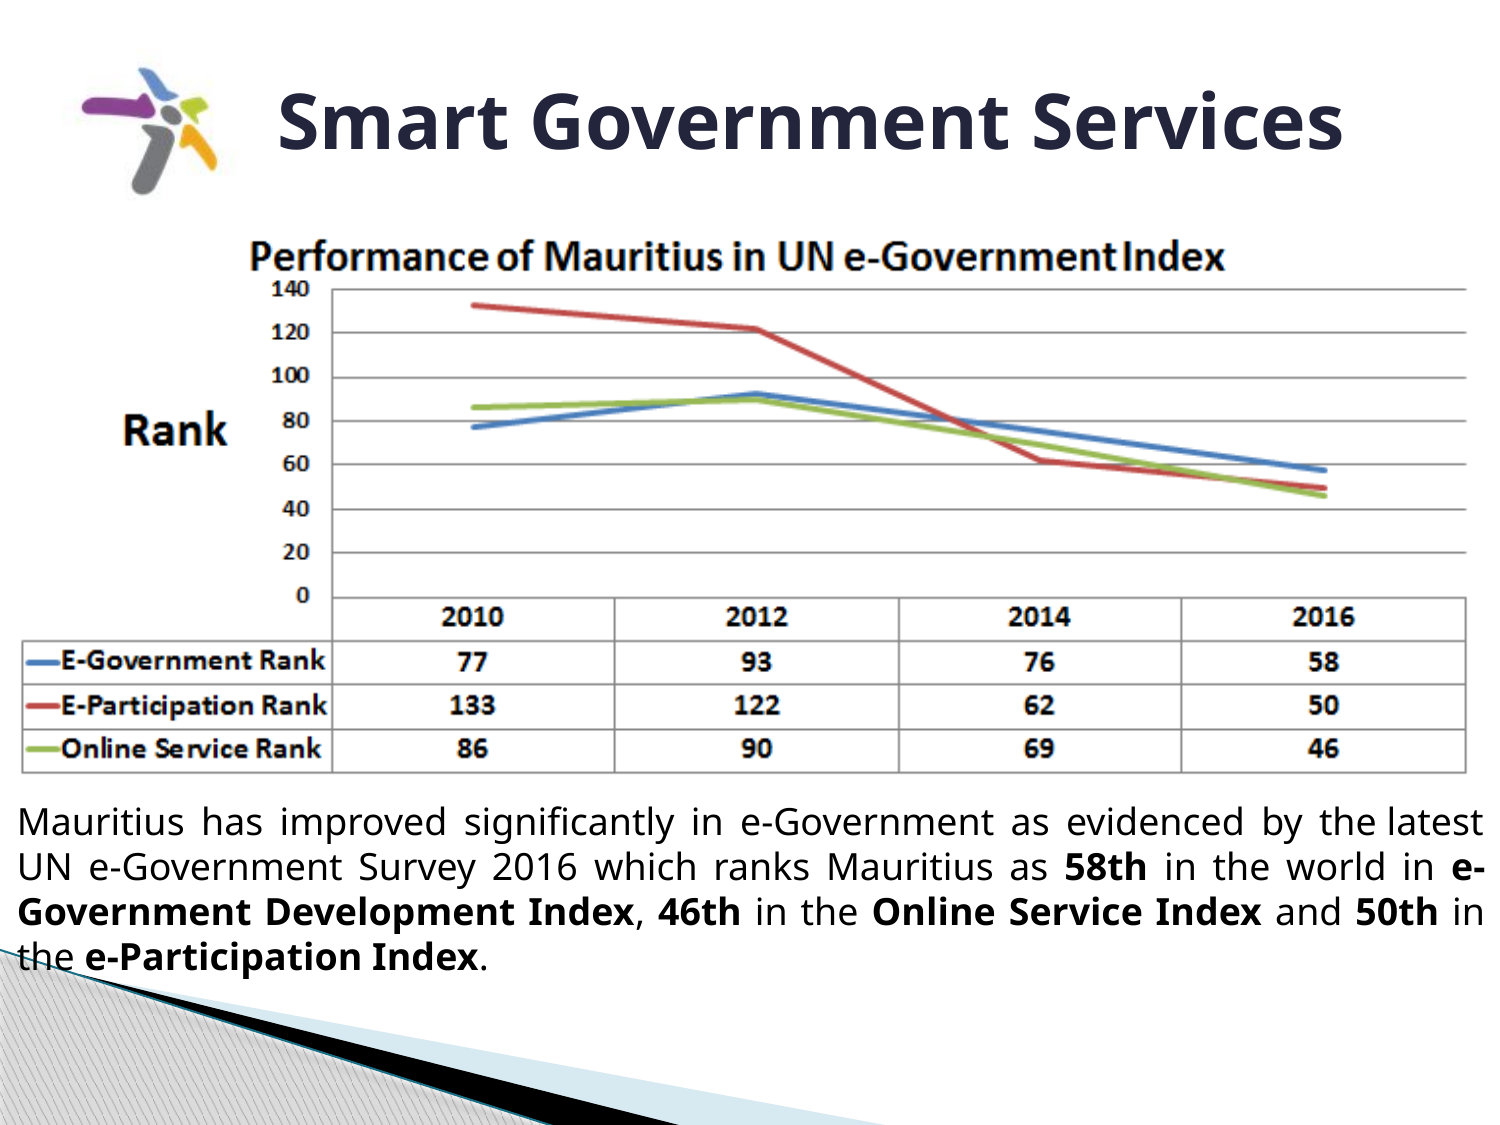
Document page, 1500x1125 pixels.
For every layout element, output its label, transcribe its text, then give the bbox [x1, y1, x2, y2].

text_box Mauritius has improved significantly in e-Government as evidenced by the latest UN e-Government Survey 2016 which ranks Mauritius as 58th in the world in e-Government Development Index, 46th in the Online Service Index and 50th in the e-Participation Index. [2, 790, 1500, 986]
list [62, 49, 255, 207]
title Smart Government Services [262, 37, 1500, 200]
picture [16, 228, 1476, 784]
